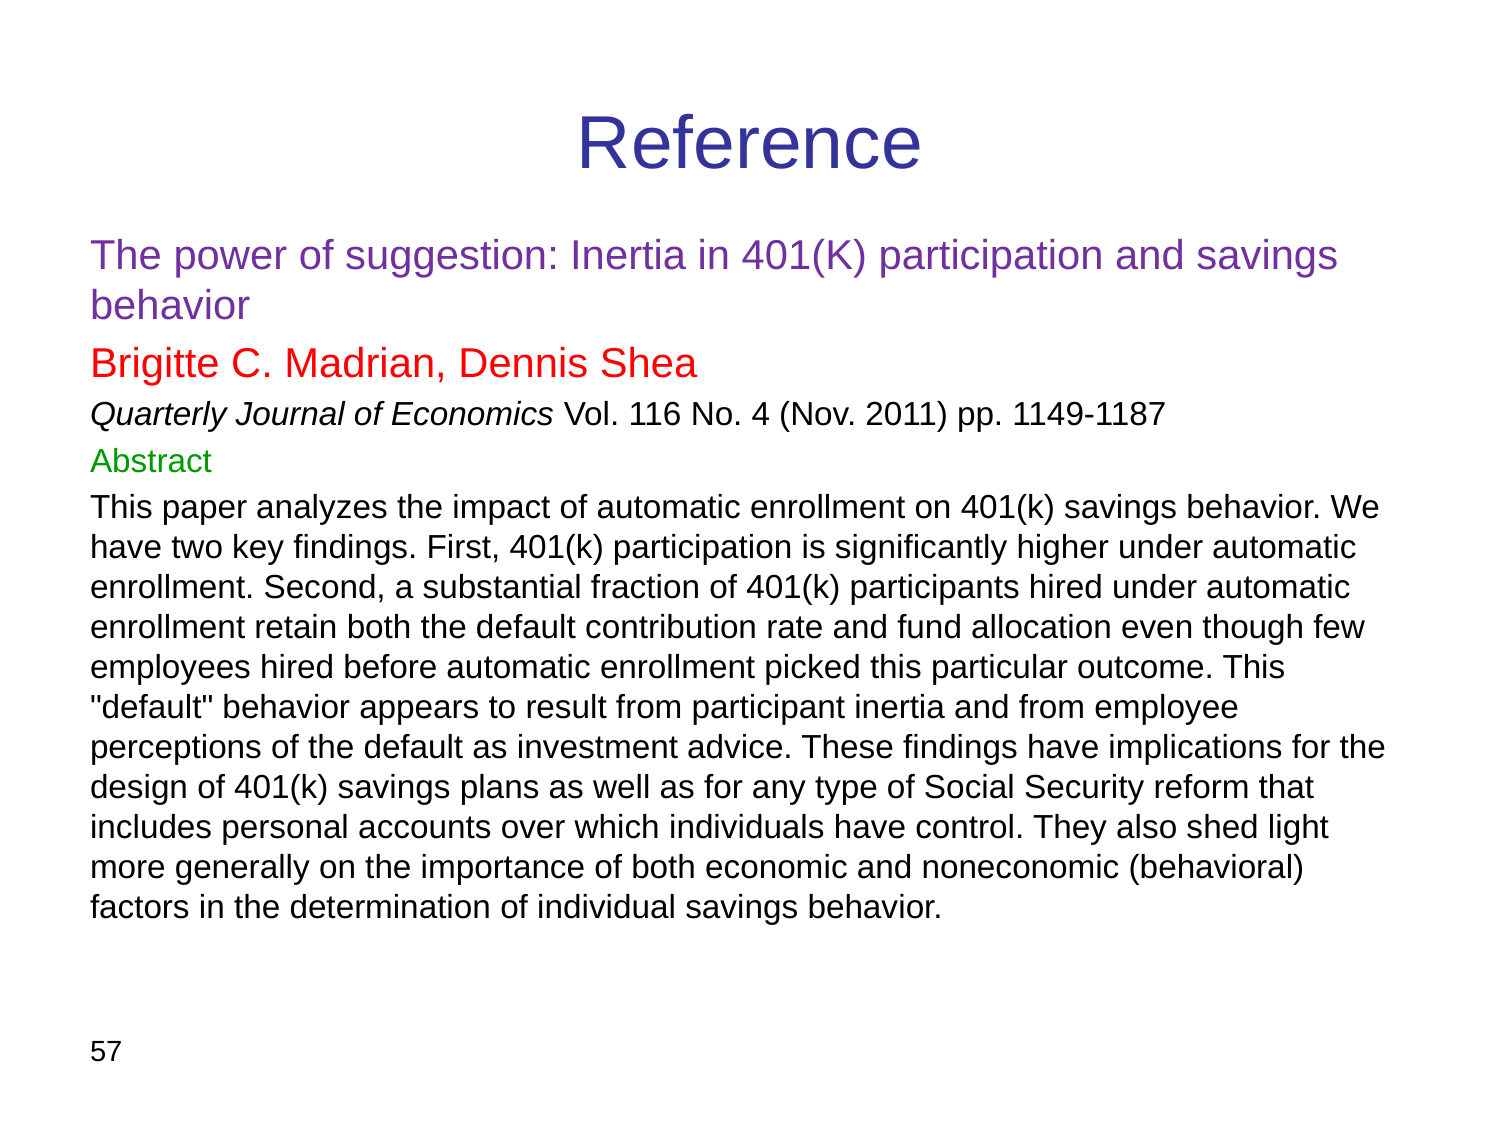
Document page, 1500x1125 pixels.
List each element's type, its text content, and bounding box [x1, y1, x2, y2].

slide_number 57 [74, 1024, 426, 1103]
list The power of suggestion: Inertia in 401(K) participation and savings behavior Brigitte C. Madrian, Dennis Shea Quarterly Journal of Economics Vol. 116 No. 4 (Nov. 2011) pp. 1149-1187 Abstract This paper analyzes the impact of automatic enrollment on 401(k) savings behavior. We have two key findings. First, 401(k) participation is significantly higher under automatic enrollment. Second, a substantial fraction of 401(k) participants hired under automatic enrollment retain both the default contribution rate and fund allocation even though few employees hired before automatic enrollment picked this particular outcome. This "default" behavior appears to result from participant inertia and from employee perceptions of the default as investment advice. These findings have implications for the design of 401(k) savings plans as well as for any type of Social Security reform that includes personal accounts over which individuals have control. They also shed light more generally on the importance of both economic and noneconomic (behavioral) factors in the determination of individual savings behavior. [75, 219, 1425, 976]
title Reference [75, 45, 1425, 219]
